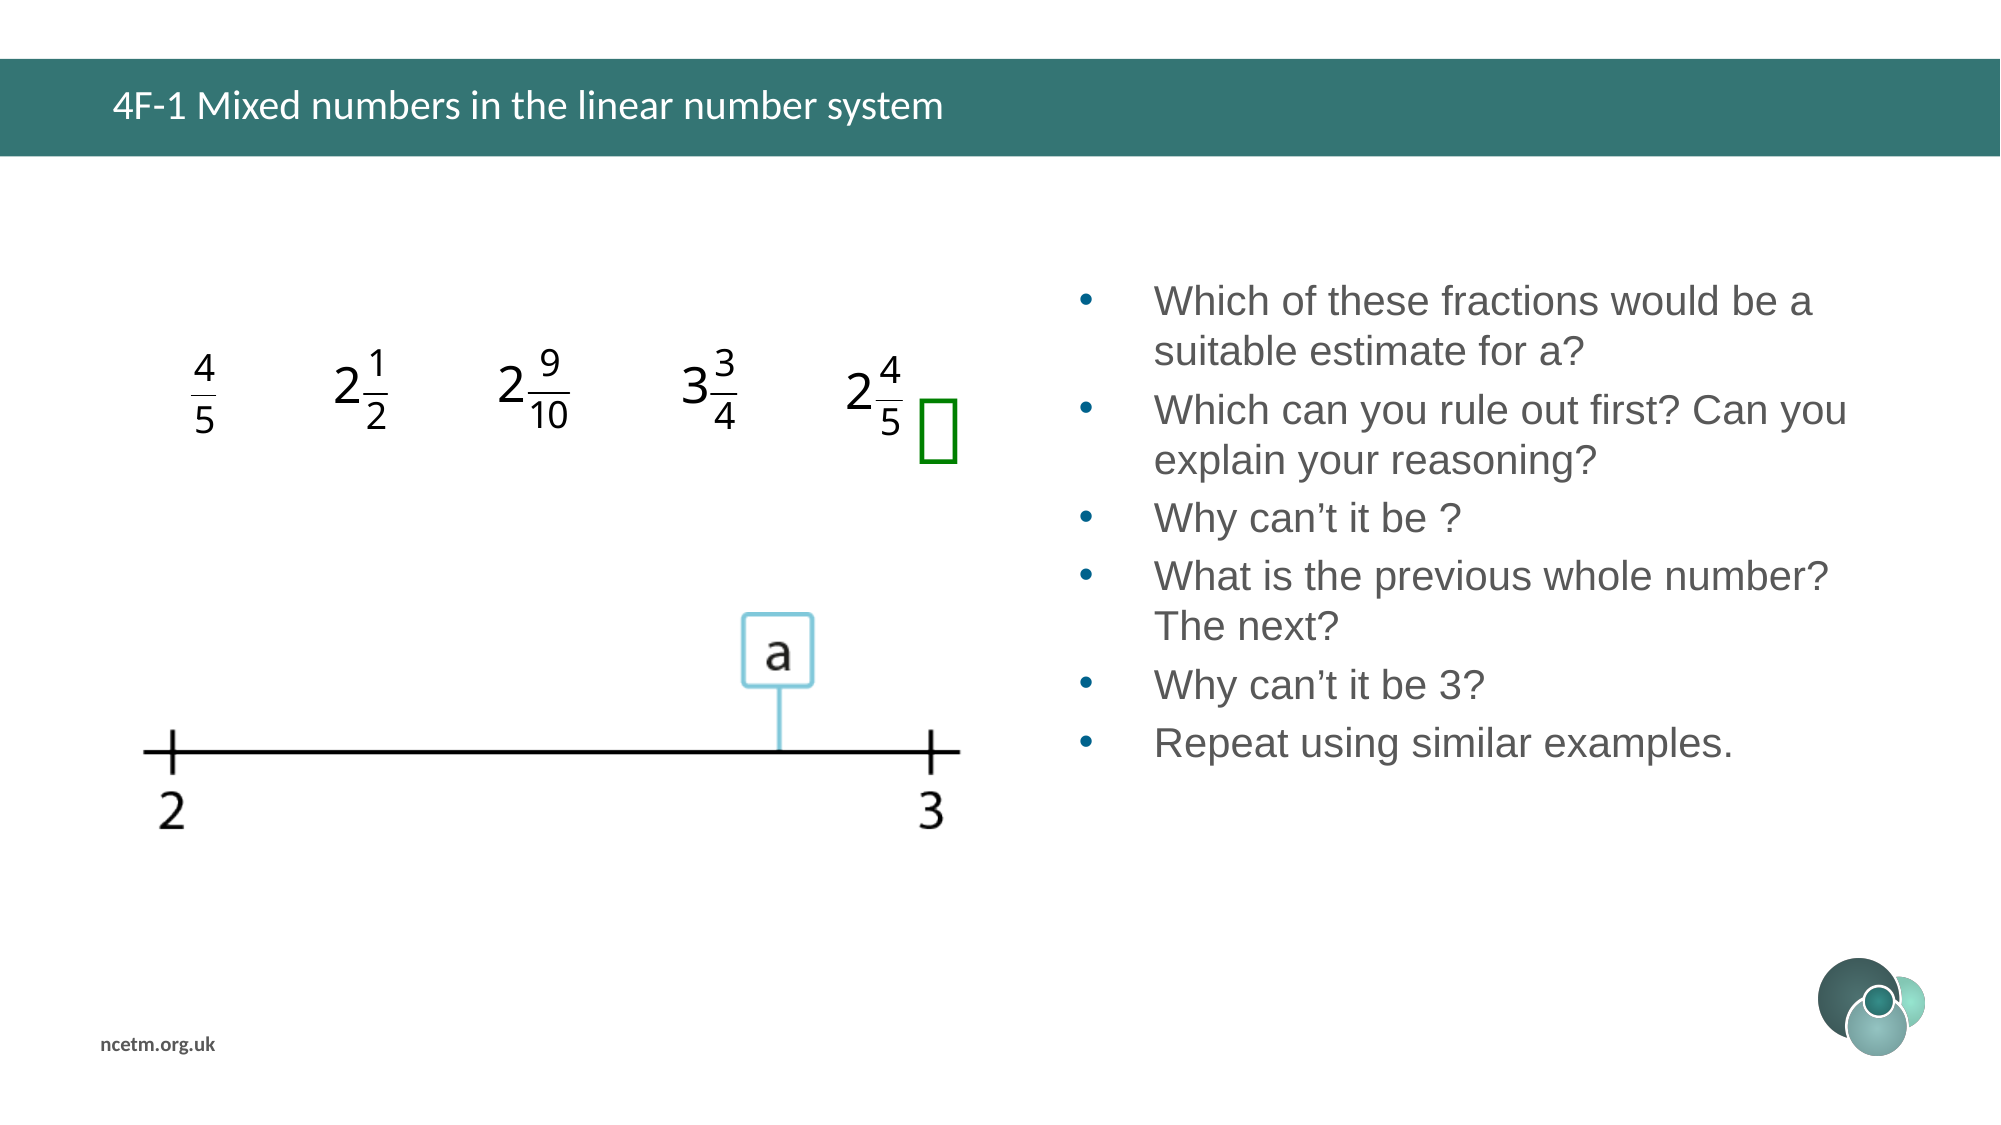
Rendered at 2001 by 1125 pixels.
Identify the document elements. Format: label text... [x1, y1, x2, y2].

title 4F-1 Mixed numbers in the linear number system [97, 76, 1945, 147]
picture [679, 342, 742, 435]
picture [843, 349, 909, 442]
picture [187, 348, 221, 440]
text_box  [896, 365, 970, 490]
picture [495, 341, 576, 434]
picture [331, 342, 392, 435]
picture [0, 612, 1207, 866]
picture [1818, 958, 1925, 1056]
